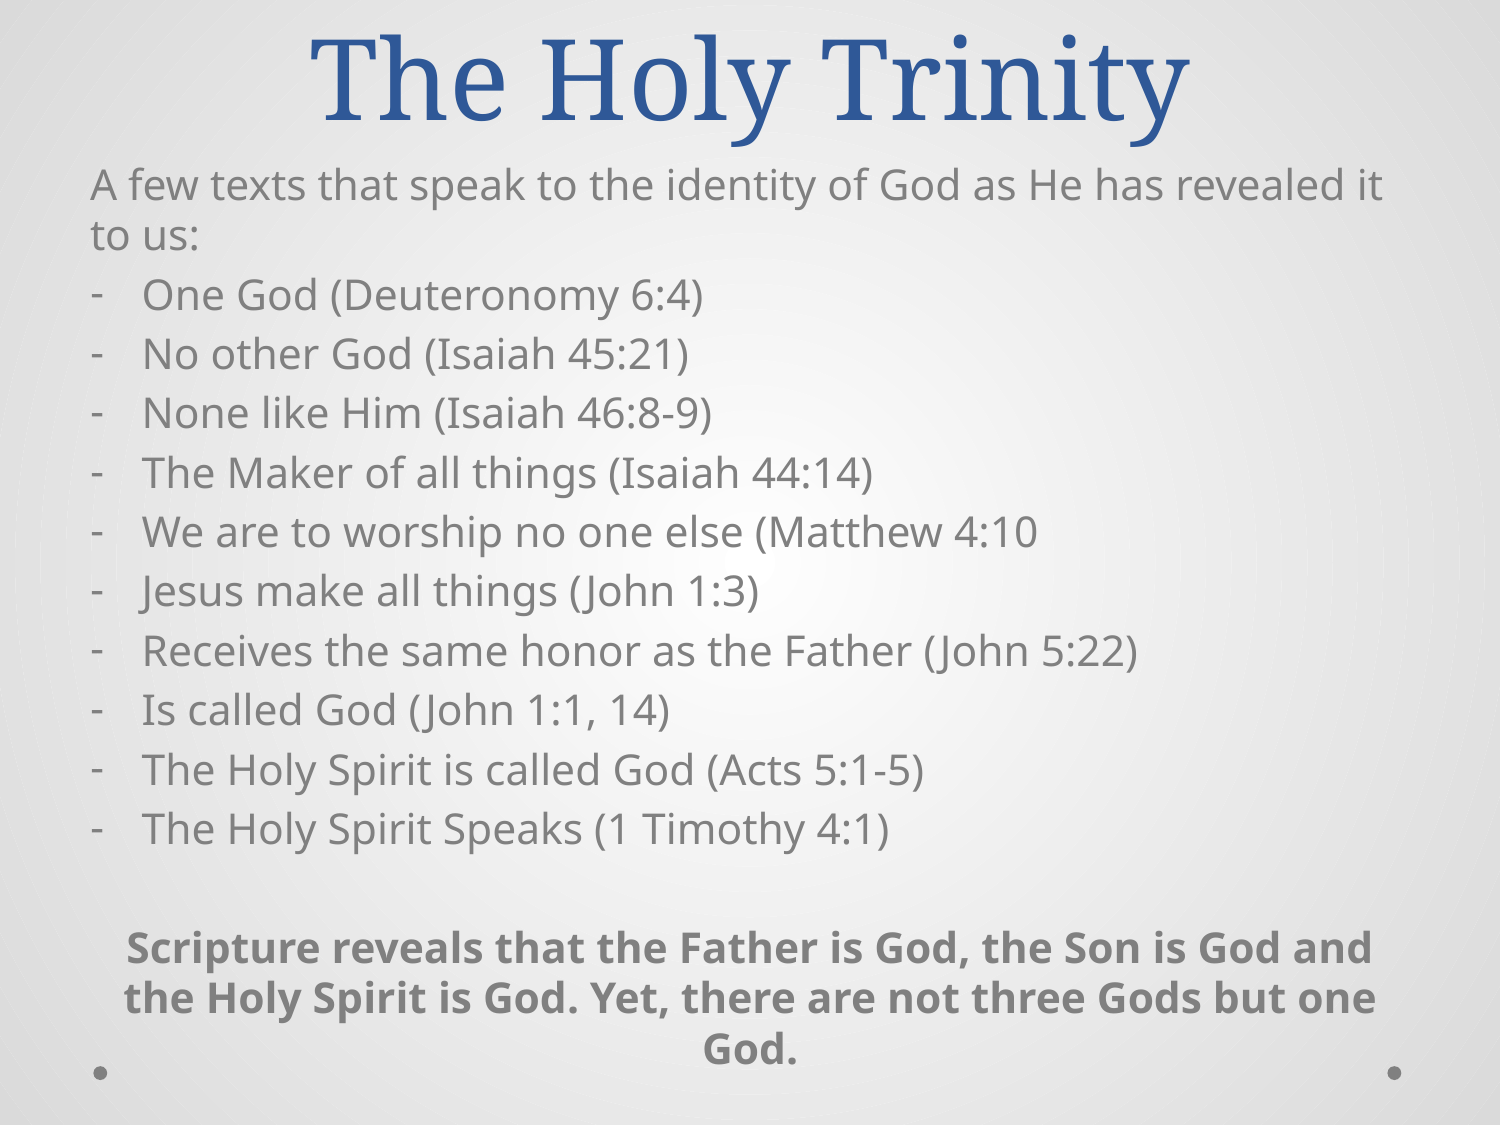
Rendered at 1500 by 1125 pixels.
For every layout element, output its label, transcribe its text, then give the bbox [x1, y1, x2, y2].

title The Holy Trinity [75, 0, 1425, 149]
list A few texts that speak to the identity of God as He has revealed it to us: One God (Deuteronomy 6:4) No other God (Isaiah 45:21) None like Him (Isaiah 46:8-9) The Maker of all things (Isaiah 44:14) We are to worship no one else (Matthew 4:10 Jesus make all things (John 1:3) Receives the same honor as the Father (John 5:22) Is called God (John 1:1, 14) The Holy Spirit is called God (Acts 5:1-5) The Holy Spirit Speaks (1 Timothy 4:1) Scripture reveals that the Father is God, the Son is God and the Holy Spirit is God. Yet, there are not three Gods but one God. [75, 149, 1425, 1092]
